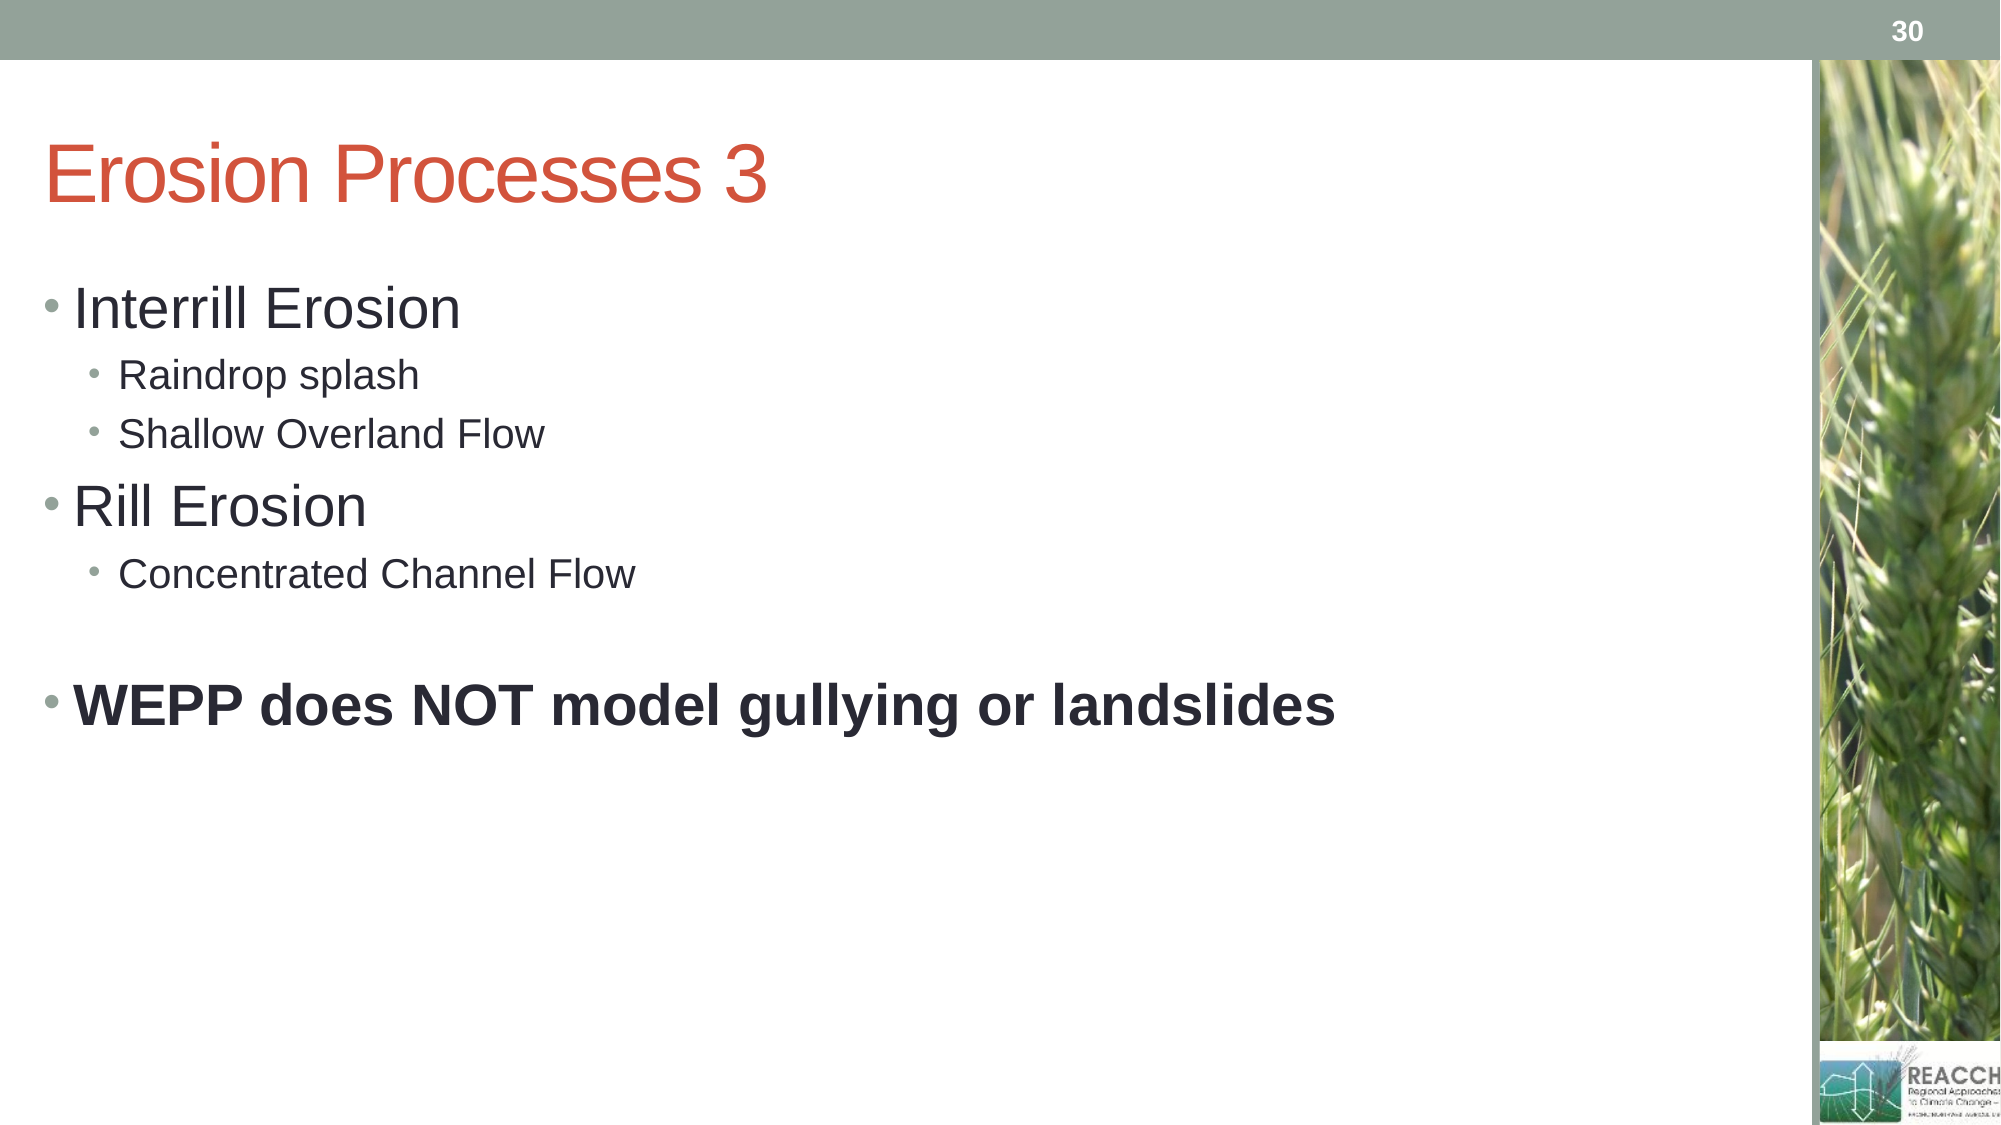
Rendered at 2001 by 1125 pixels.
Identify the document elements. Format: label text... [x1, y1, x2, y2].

picture [1819, 56, 2001, 1125]
list Interrill Erosion Raindrop splash Shallow Overland Flow Rill Erosion Concentrated Channel Flow WEPP does NOT model gullying or landslides [28, 262, 1619, 1063]
slide_number 30 [1845, 3, 1971, 57]
title Erosion Processes 3 [28, 87, 1619, 250]
